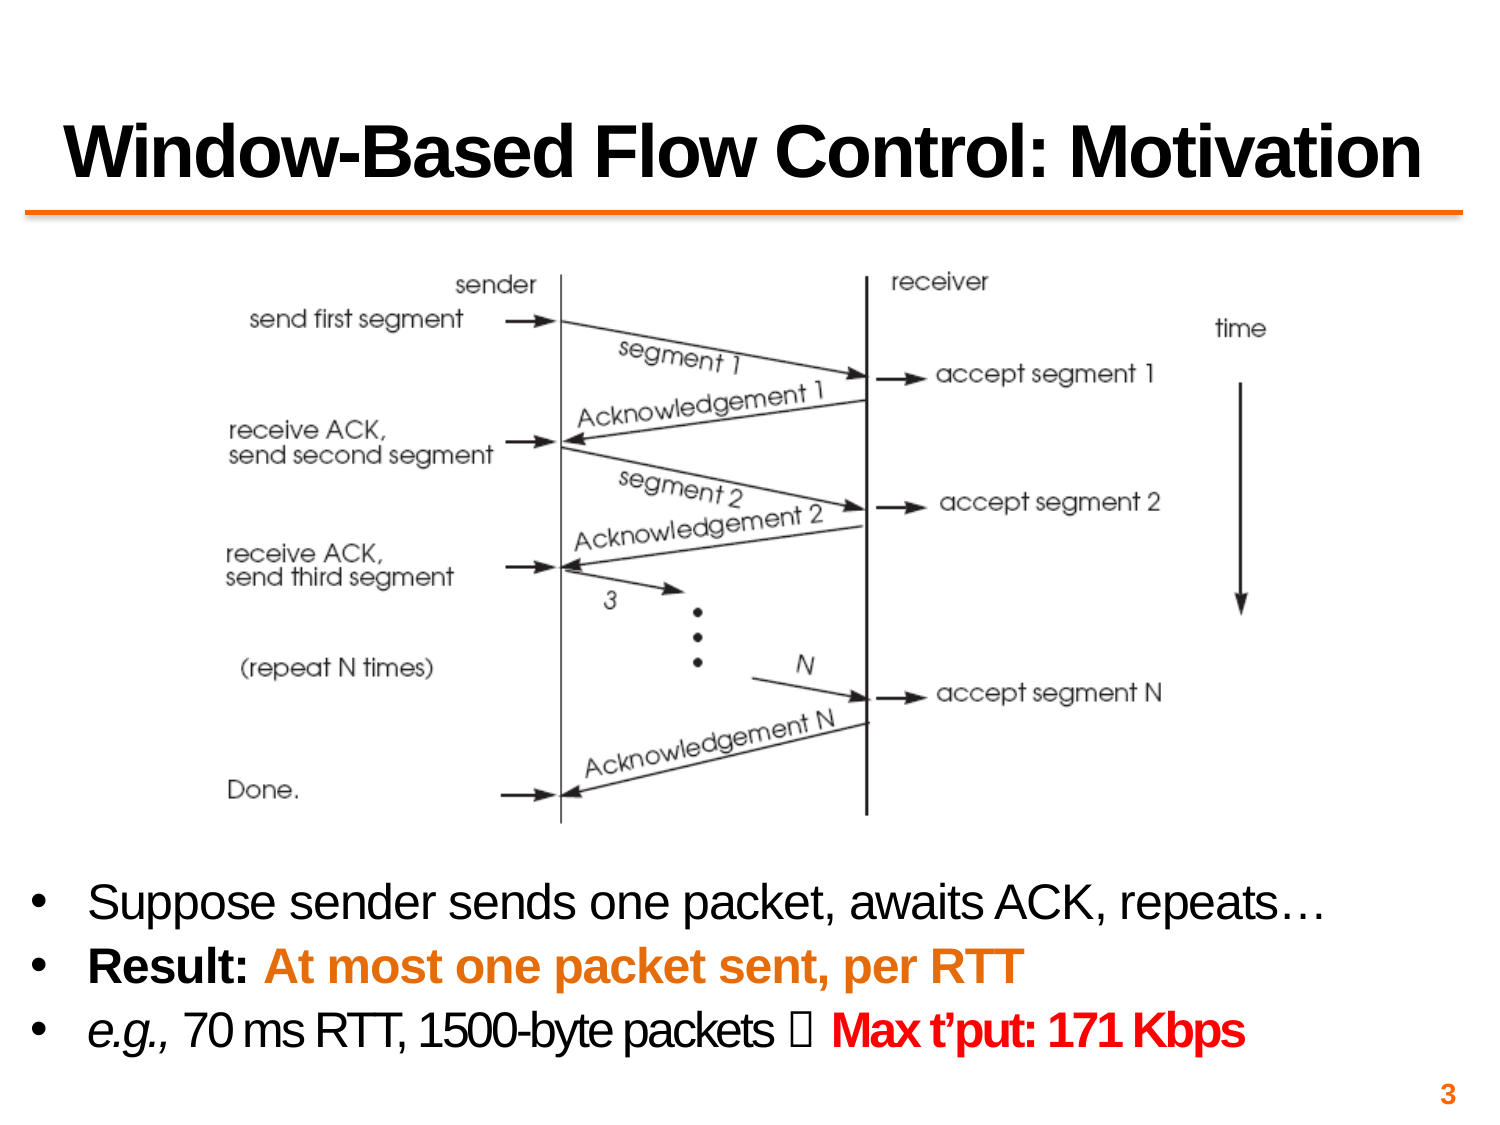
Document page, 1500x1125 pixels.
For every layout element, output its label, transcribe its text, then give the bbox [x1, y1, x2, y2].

list Suppose sender sends one packet, awaits ACK, repeats… Result: At most one packet sent, per RTT e.g., 70 ms RTT, 1500-byte packets  Max t’put: 171 Kbps [24, 870, 1463, 1100]
slide_number 3 [1112, 1074, 1463, 1110]
title Window-Based Flow Control: Motivation [24, 24, 1463, 201]
picture [215, 267, 1273, 842]
